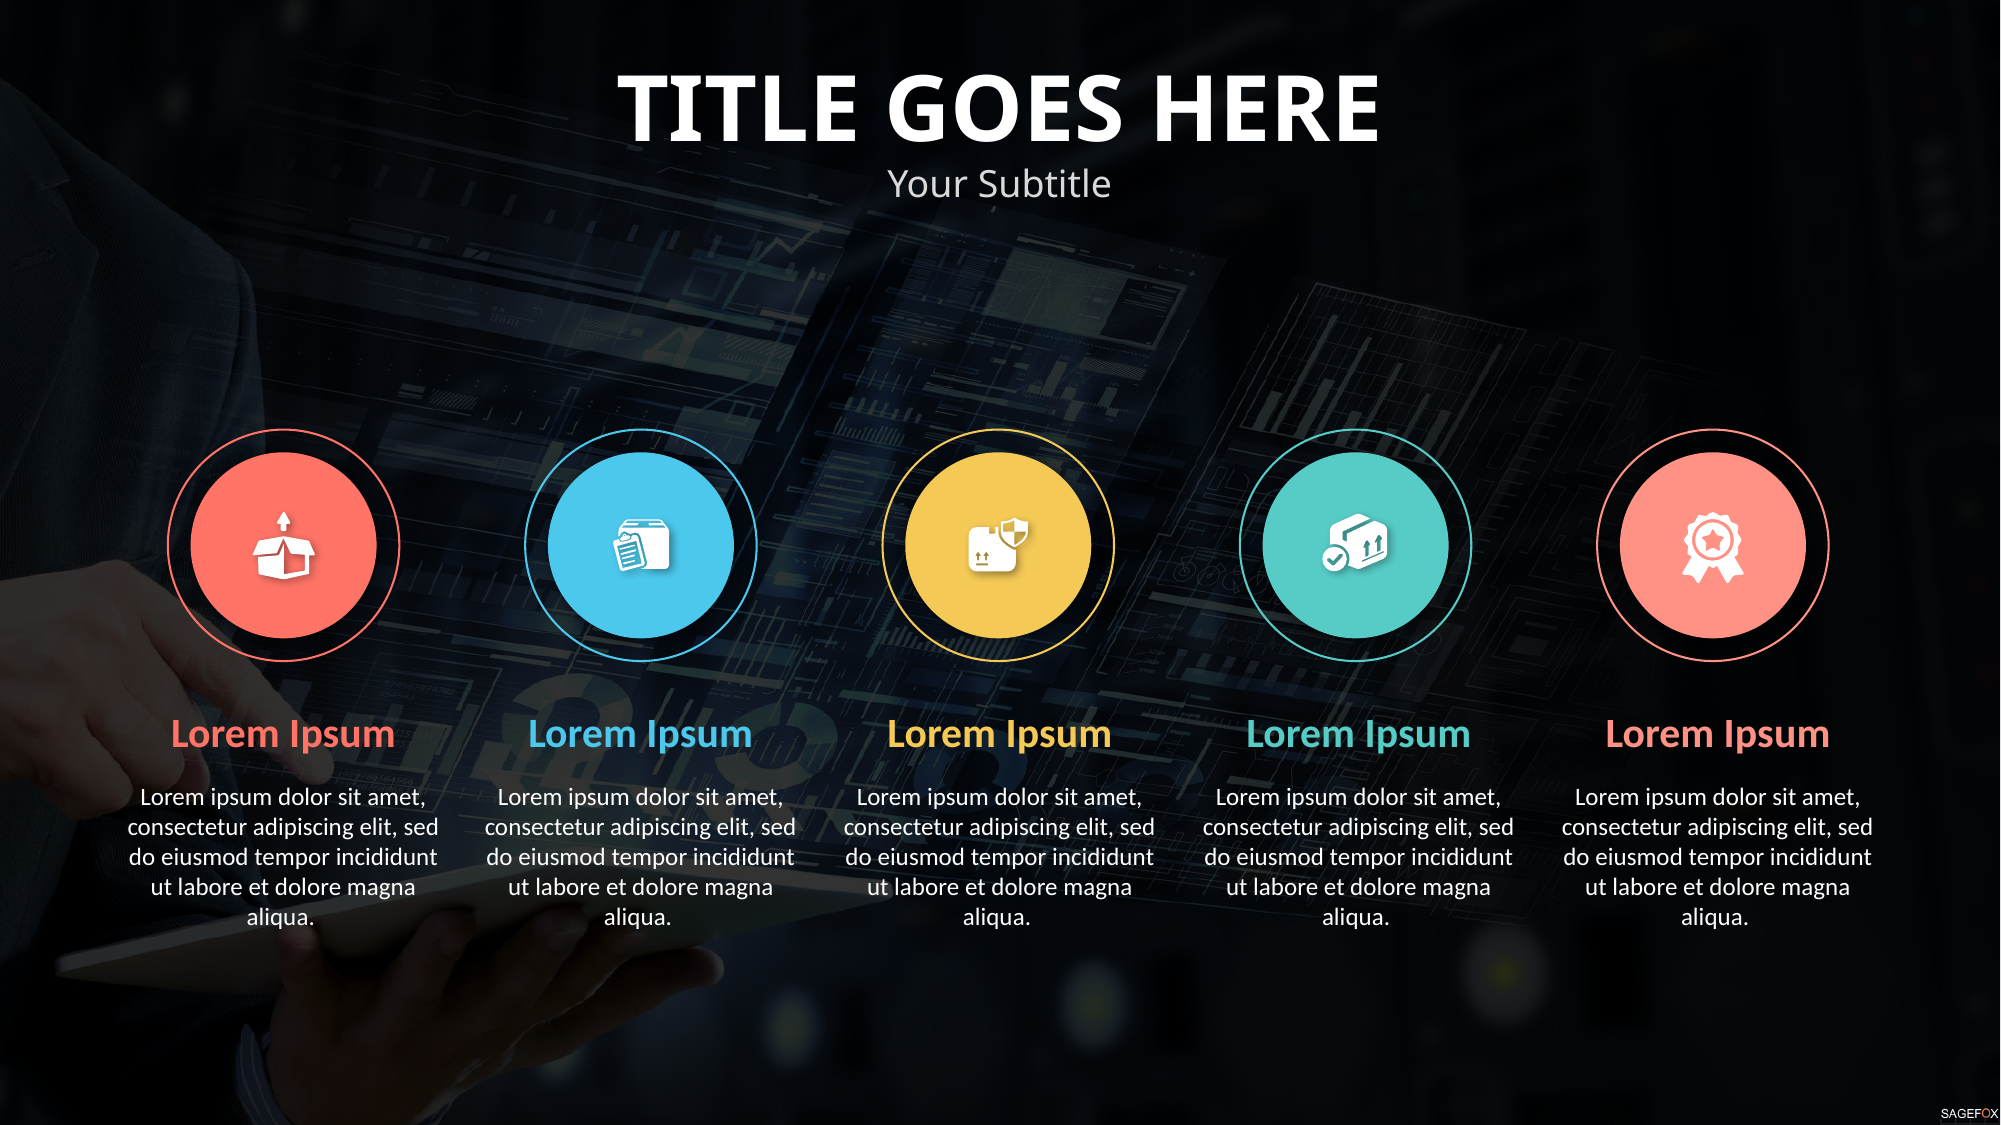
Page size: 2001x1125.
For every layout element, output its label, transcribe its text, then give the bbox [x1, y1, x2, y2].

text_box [167, 429, 400, 662]
picture [0, 0, 2001, 1125]
text_box Lorem Ipsum Lorem ipsum dolor sit amet, consectetur adipiscing elit, sed do eiusmod tempor incididunt ut labore et dolore magna aliqua. [468, 698, 814, 983]
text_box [525, 429, 757, 662]
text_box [1597, 429, 1829, 662]
text_box TITLE GOES HERE Your Subtitle [548, 42, 1452, 212]
text_box Lorem Ipsum Lorem ipsum dolor sit amet, consectetur adipiscing elit, sed do eiusmod tempor incididunt ut labore et dolore magna aliqua. [1545, 698, 1891, 983]
text_box Lorem Ipsum Lorem ipsum dolor sit amet, consectetur adipiscing elit, sed do eiusmod tempor incididunt ut labore et dolore magna aliqua. [111, 698, 457, 983]
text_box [1239, 429, 1472, 662]
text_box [882, 429, 1114, 662]
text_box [1681, 512, 1744, 584]
text_box Lorem Ipsum Lorem ipsum dolor sit amet, consectetur adipiscing elit, sed do eiusmod tempor incididunt ut labore et dolore magna aliqua. [827, 698, 1173, 983]
text_box Lorem Ipsum Lorem ipsum dolor sit amet, consectetur adipiscing elit, sed do eiusmod tempor incididunt ut labore et dolore magna aliqua. [1186, 698, 1532, 983]
